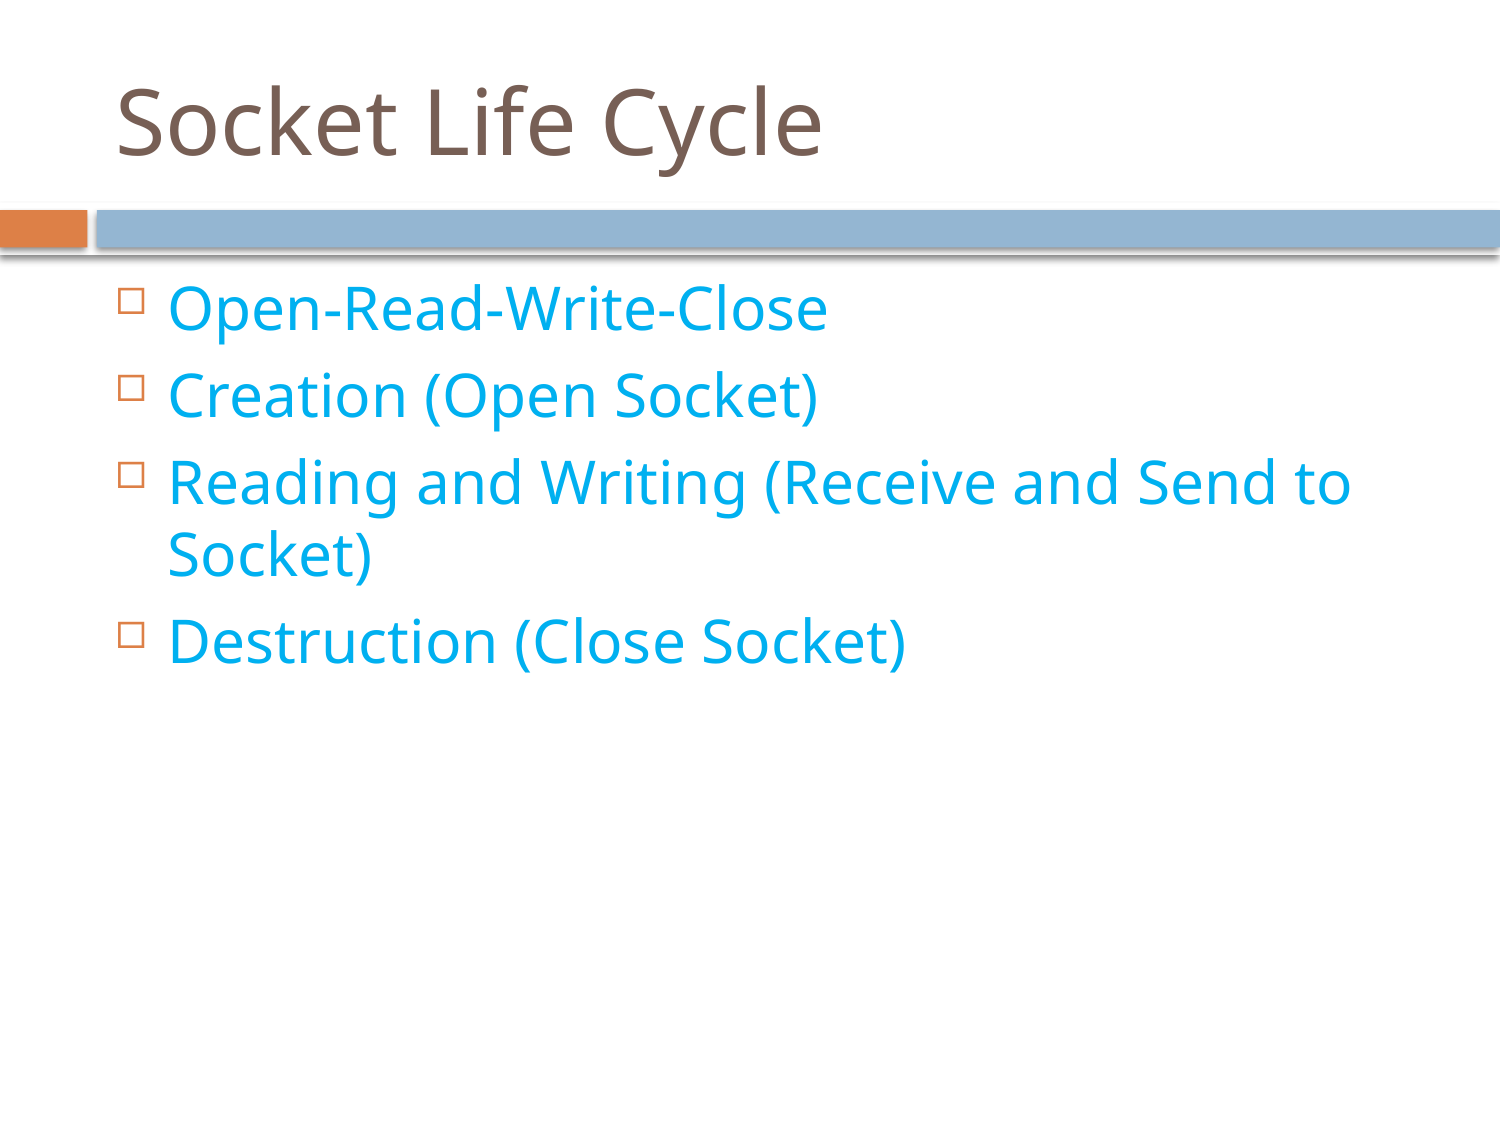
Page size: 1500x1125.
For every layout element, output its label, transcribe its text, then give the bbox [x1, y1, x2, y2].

list Open-Read-Write-Close Creation (Open Socket) Reading and Writing (Receive and Send to Socket) Destruction (Close Socket) [100, 262, 1438, 1000]
title Socket Life Cycle [100, 37, 1438, 200]
